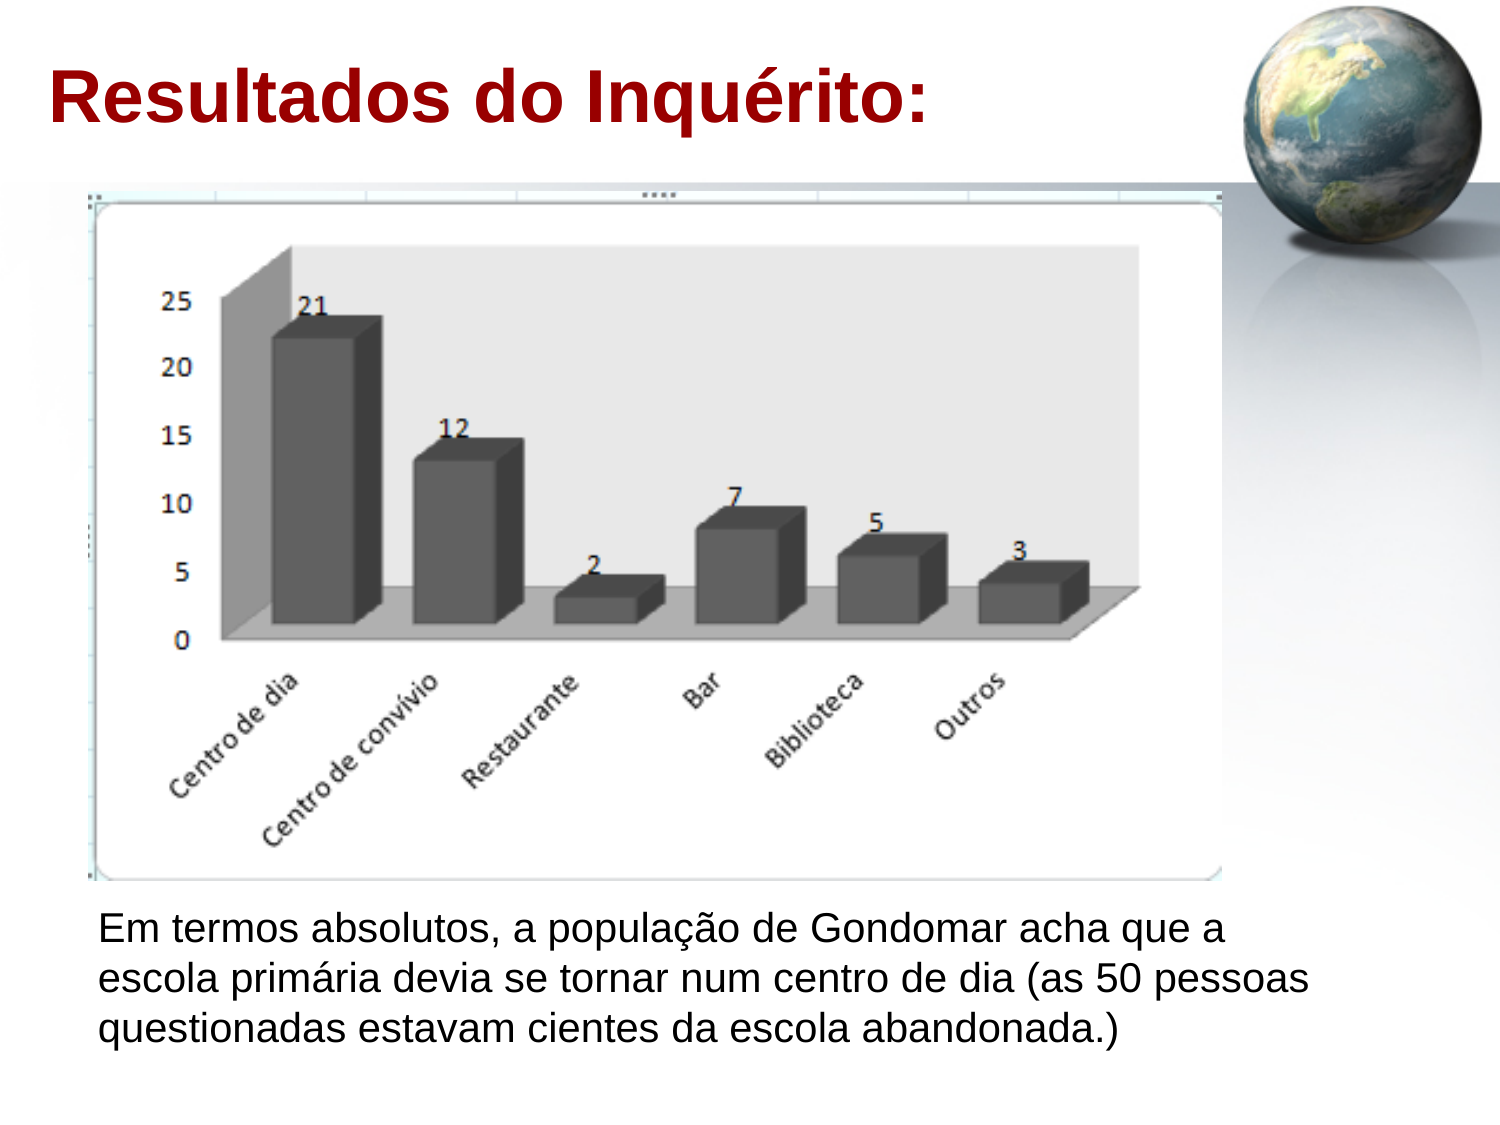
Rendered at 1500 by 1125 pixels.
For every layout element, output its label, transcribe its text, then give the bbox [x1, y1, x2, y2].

title Resultados do Inquérito: [33, 22, 1239, 162]
picture [0, 0, 1500, 1125]
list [88, 191, 1222, 881]
text_box Em termos absolutos, a população de Gondomar acha que a escola primária devia se tornar num centro de dia (as 50 pessoas questionadas estavam cientes da escola abandonada.) [83, 893, 1352, 1059]
